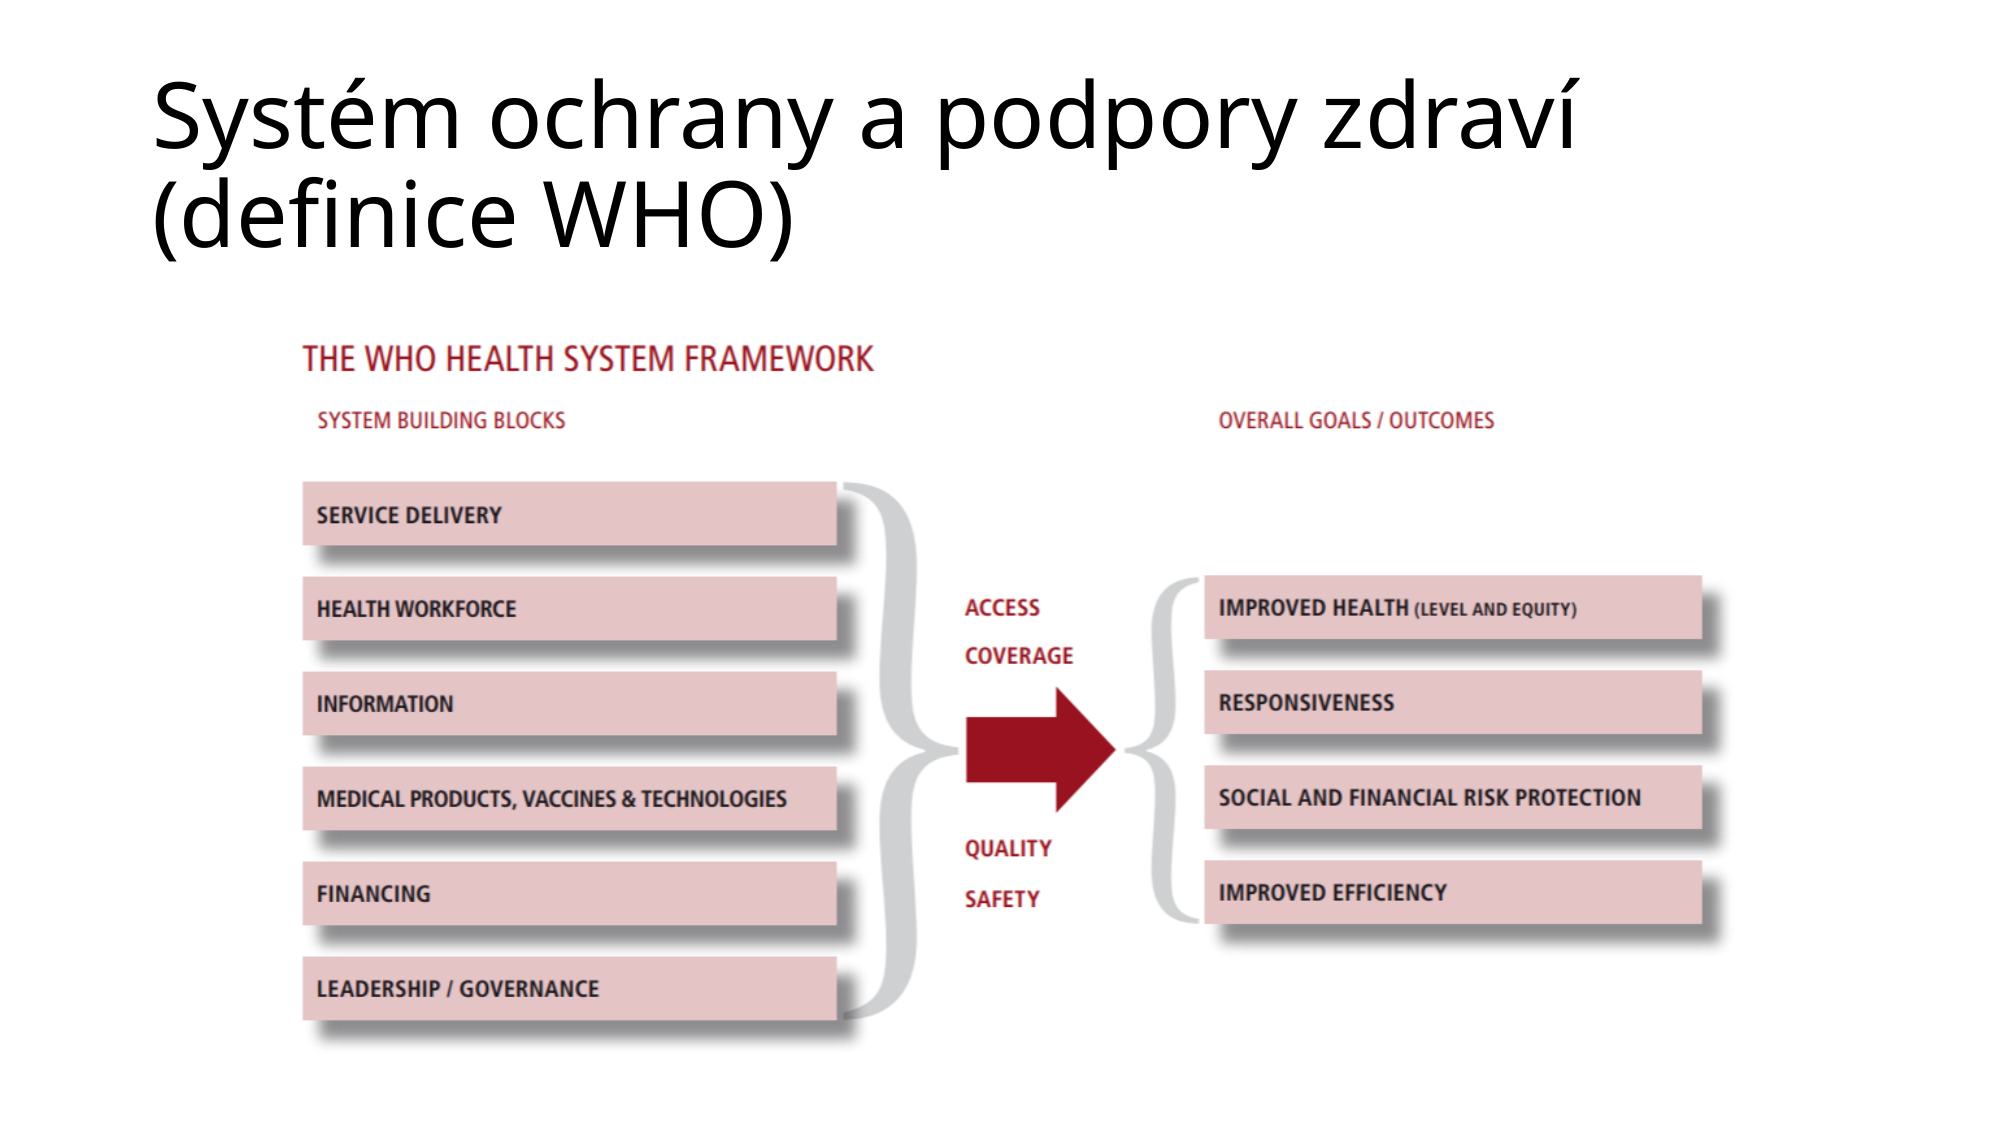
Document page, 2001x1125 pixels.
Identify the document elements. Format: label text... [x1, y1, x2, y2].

title Systém ochrany a podpory zdraví (definice WHO) [137, 59, 1863, 278]
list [247, 323, 1752, 1066]
